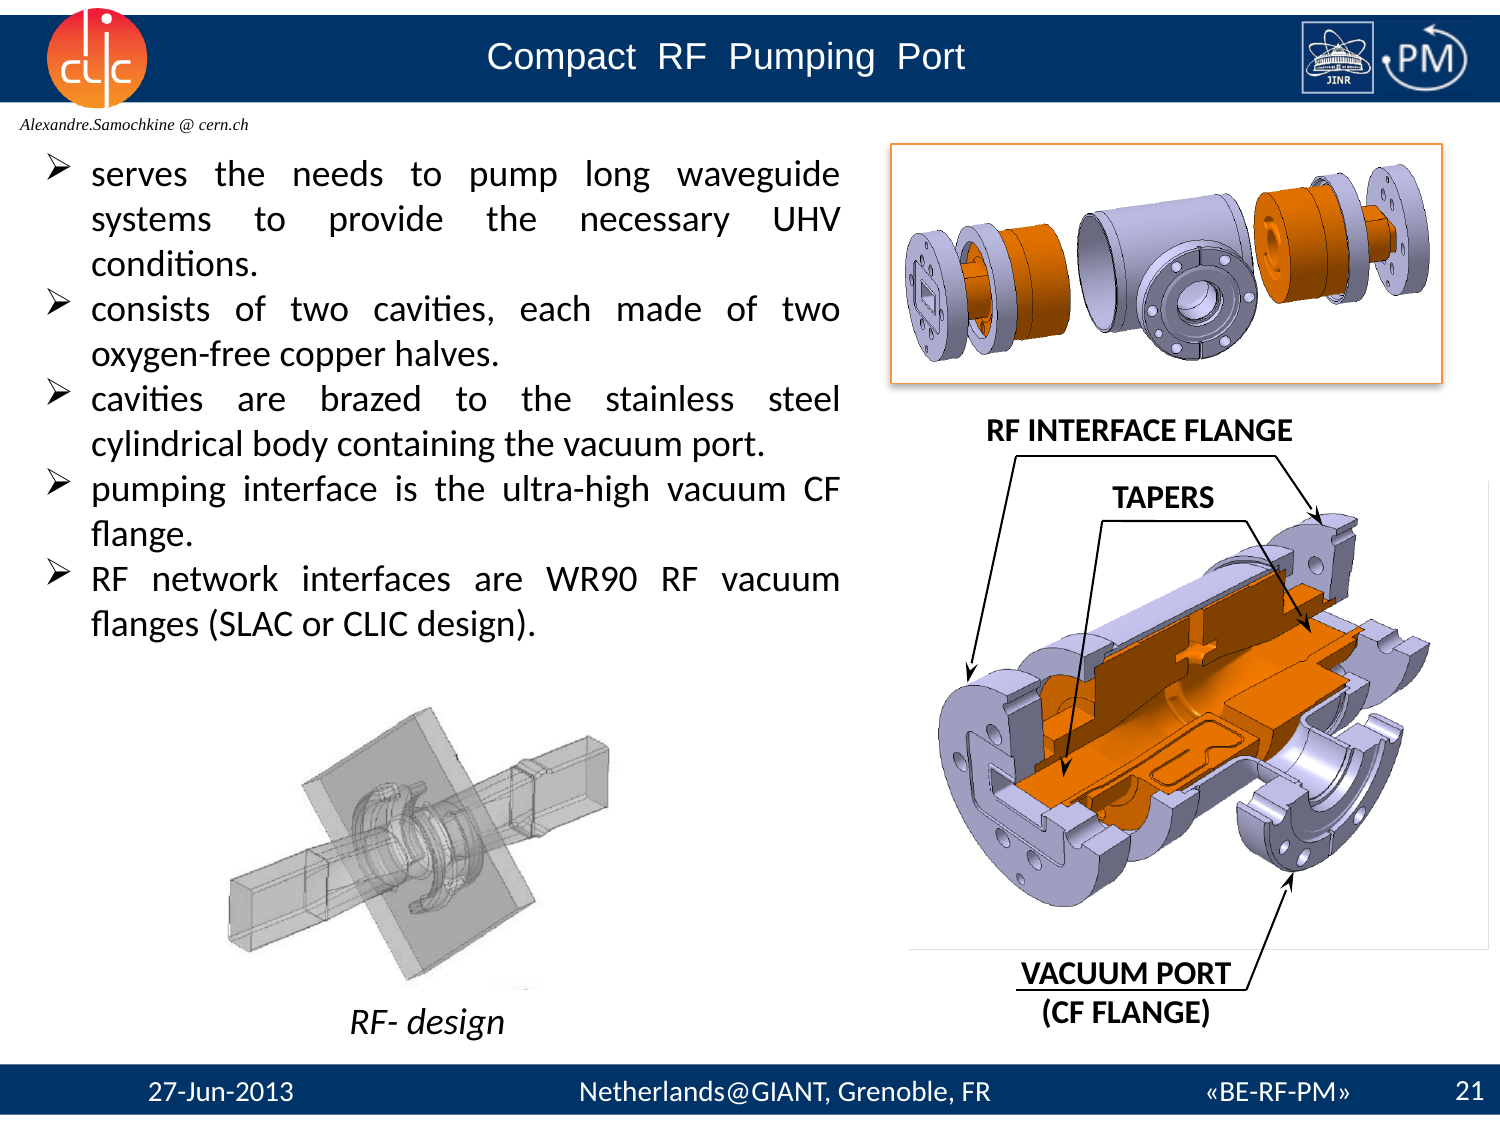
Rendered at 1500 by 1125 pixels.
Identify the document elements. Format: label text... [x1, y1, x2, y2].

picture [1379, 21, 1471, 96]
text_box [203, 692, 644, 1051]
text_box serves the needs to pump long waveguide systems to provide the necessary UHV conditions. consists of two cavities, each made of two oxygen-free copper halves. cavities are brazed to the stainless steel cylindrical body containing the vacuum port. pumping interface is the ultra-high vacuum CF flange. RF network interfaces are WR90 RF vacuum flanges (SLAC or CLIC design). [29, 141, 857, 652]
title Compact RF Pumping Port [183, 23, 1270, 86]
picture [1299, 19, 1376, 96]
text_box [891, 144, 1489, 1040]
picture [21, 0, 172, 133]
